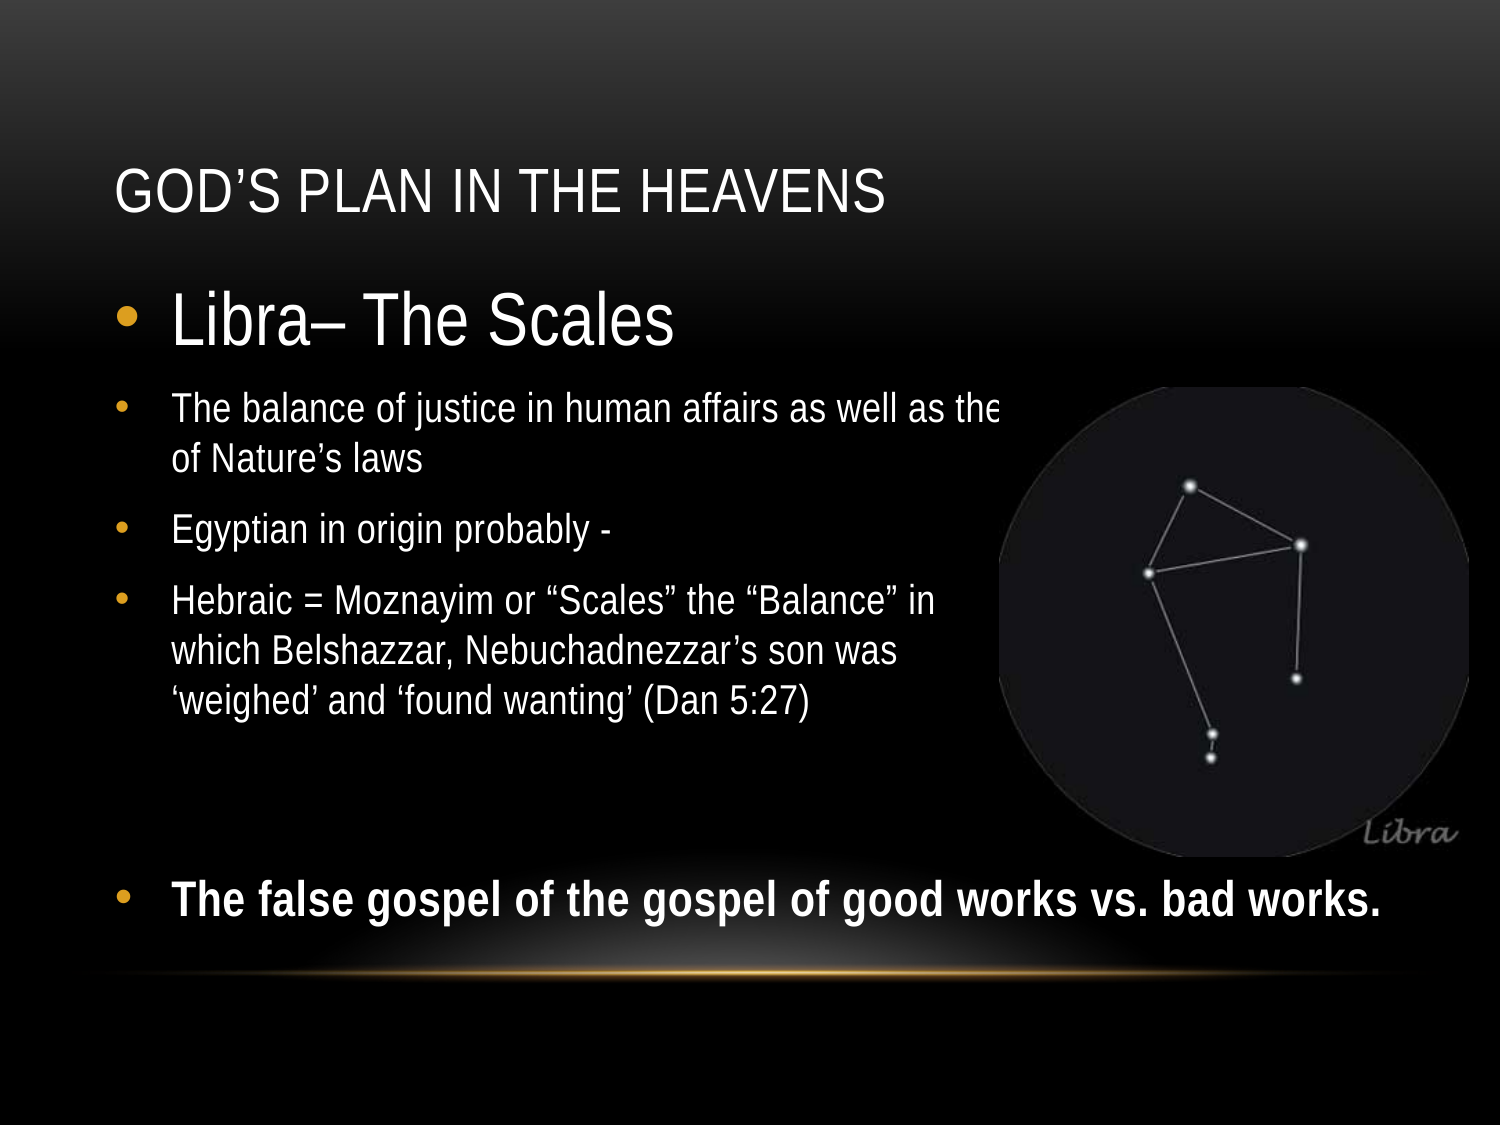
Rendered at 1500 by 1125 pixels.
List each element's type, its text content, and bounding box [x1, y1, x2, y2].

list Libra– The Scales The balance of justice in human affairs as well as the balanced arrangement of Nature’s laws Egyptian in origin probably - Hebraic = Moznayim or “Scales” the “Balance” in which Belshazzar, Nebuchadnezzar’s son was ‘weighed’ and ‘found wanting’ (Dan 5:27) The false gospel of the gospel of good works vs. bad works. [99, 262, 1400, 1000]
picture [0, 0, 1500, 1125]
title God’s Plan in the Heavens [99, 45, 1400, 233]
